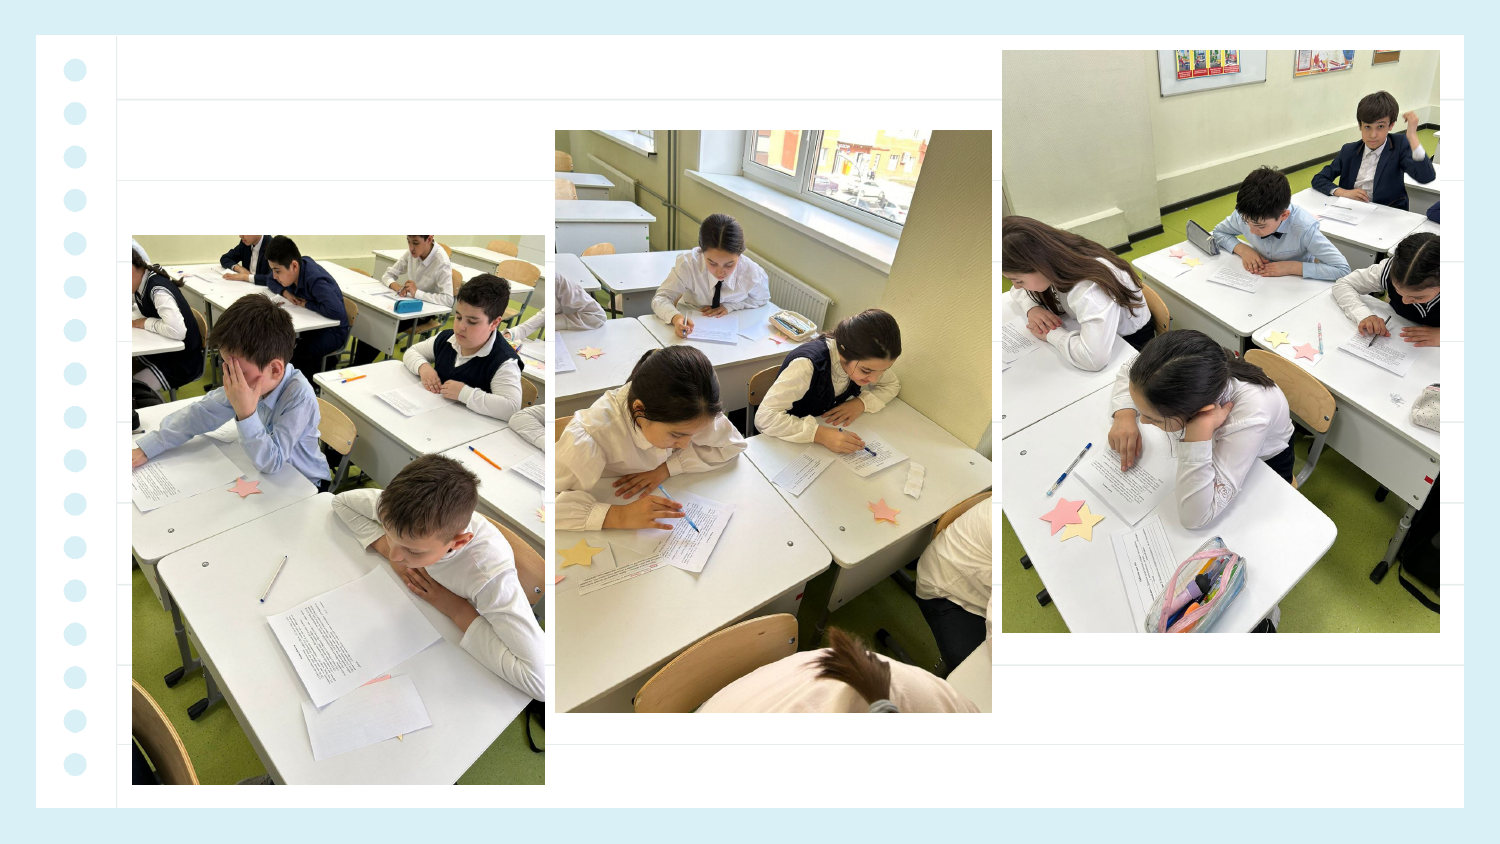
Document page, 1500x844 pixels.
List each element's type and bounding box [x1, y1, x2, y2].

picture [36, 35, 1464, 808]
